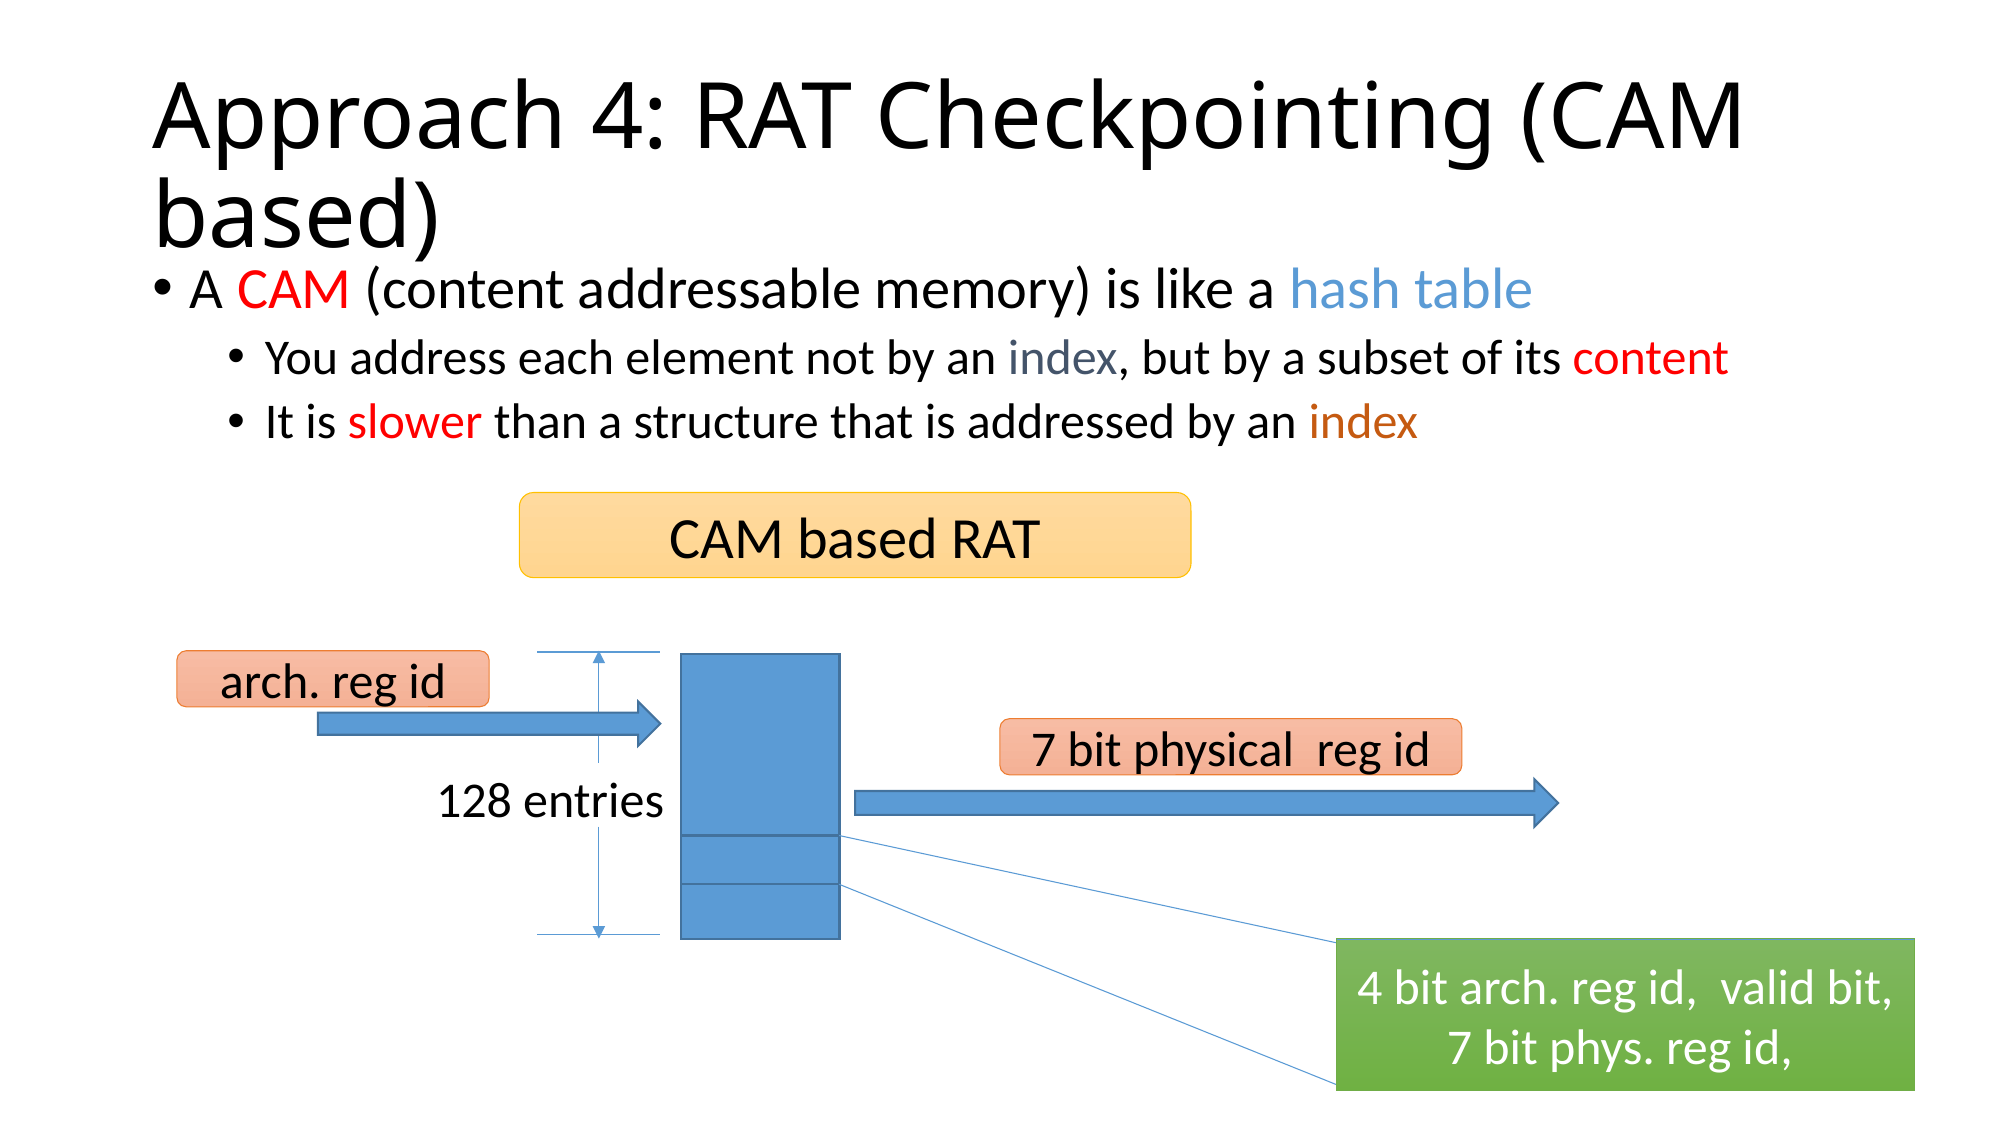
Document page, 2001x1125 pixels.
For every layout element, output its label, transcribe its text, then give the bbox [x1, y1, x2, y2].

text_box [680, 834, 839, 885]
text_box 4 bit arch. reg id, valid bit, 7 bit phys. reg id, [1336, 938, 1915, 1091]
text_box arch. reg id [176, 650, 490, 708]
text_box [599, 699, 662, 749]
text_box [316, 711, 598, 736]
text_box 7 bit physical reg id [999, 718, 1463, 776]
text_box [854, 776, 1560, 830]
list A CAM (content addressable memory) is like a hash table You address each element not by an index, but by a subset of its content It is slower than a structure that is addressed by an index [137, 250, 1863, 464]
text_box [680, 653, 841, 835]
text_box CAM based RAT [518, 491, 1192, 579]
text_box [839, 835, 1337, 884]
text_box 128 entries [421, 759, 680, 835]
title Approach 4: RAT Checkpointing (CAM based) [137, 59, 1863, 250]
text_box [680, 885, 839, 940]
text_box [839, 884, 1337, 1085]
slide_number 64 [1412, 1042, 1863, 1103]
